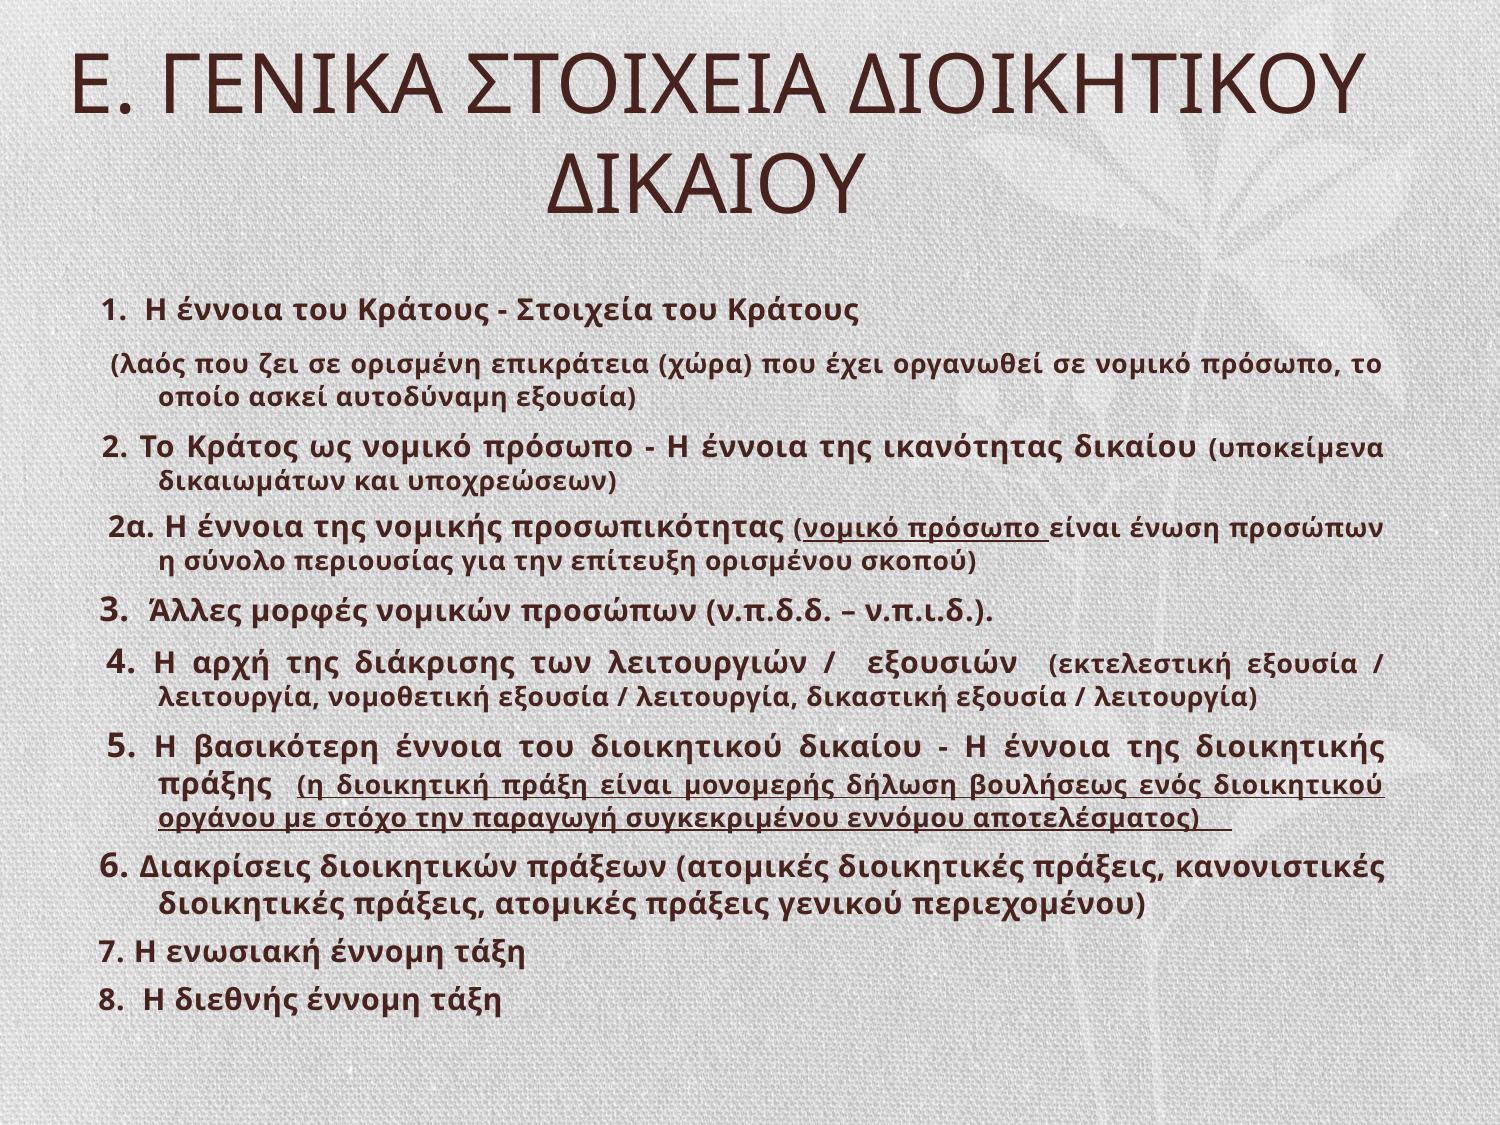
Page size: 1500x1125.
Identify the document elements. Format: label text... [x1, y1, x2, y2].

title Ε. ΓΕΝΙΚΑ ΣΤΟΙΧΕΙΑ ΔΙΟΙΚΗΤΙΚΟΥ ΔΙΚΑΙΟΥ [42, 0, 1393, 238]
list 1. Η έννοια του Κράτους - Στοιχεία του Κράτους (λαός που ζει σε ορισμένη επικράτεια (χώρα) που έχει οργανωθεί σε νομικό πρόσωπο, το οποίο ασκεί αυτοδύναμη εξουσία) 2. Το Κράτος ως νομικό πρόσωπο - Η έννοια της ικανότητας δικαίου (υποκείμενα δικαιωμάτων και υποχρεώσεων) 2α. Η έννοια της νομικής προσωπικότητας (νομικό πρόσωπο είναι ένωση προσώπων η σύνολο περιουσίας για την επίτευξη ορισμένου σκοπού) 3. Άλλες μορφές νομικών προσώπων (ν.π.δ.δ. – ν.π.ι.δ.). 4. Η αρχή της διάκρισης των λειτουργιών / εξουσιών (εκτελεστική εξουσία / λειτουργία, νομοθετική εξουσία / λειτουργία, δικαστική εξουσία / λειτουργία) 5. Η βασικότερη έννοια του διοικητικού δικαίου - Η έννοια της διοικητικής πράξης (η διοικητική πράξη είναι μονομερής δήλωση βουλήσεως ενός διοικητικού οργάνου με στόχο την παραγωγή συγκεκριμένου εννόμου αποτελέσματος) 6. Διακρίσεις διοικητικών πράξεων (ατομικές διοικητικές πράξεις, κανονιστικές διοικητικές πράξεις, ατομικές πράξεις γενικού περιεχομένου) 7. Η ενωσιακή έννομη τάξη 8. Η διεθνής έννομη τάξη [75, 275, 1400, 1053]
